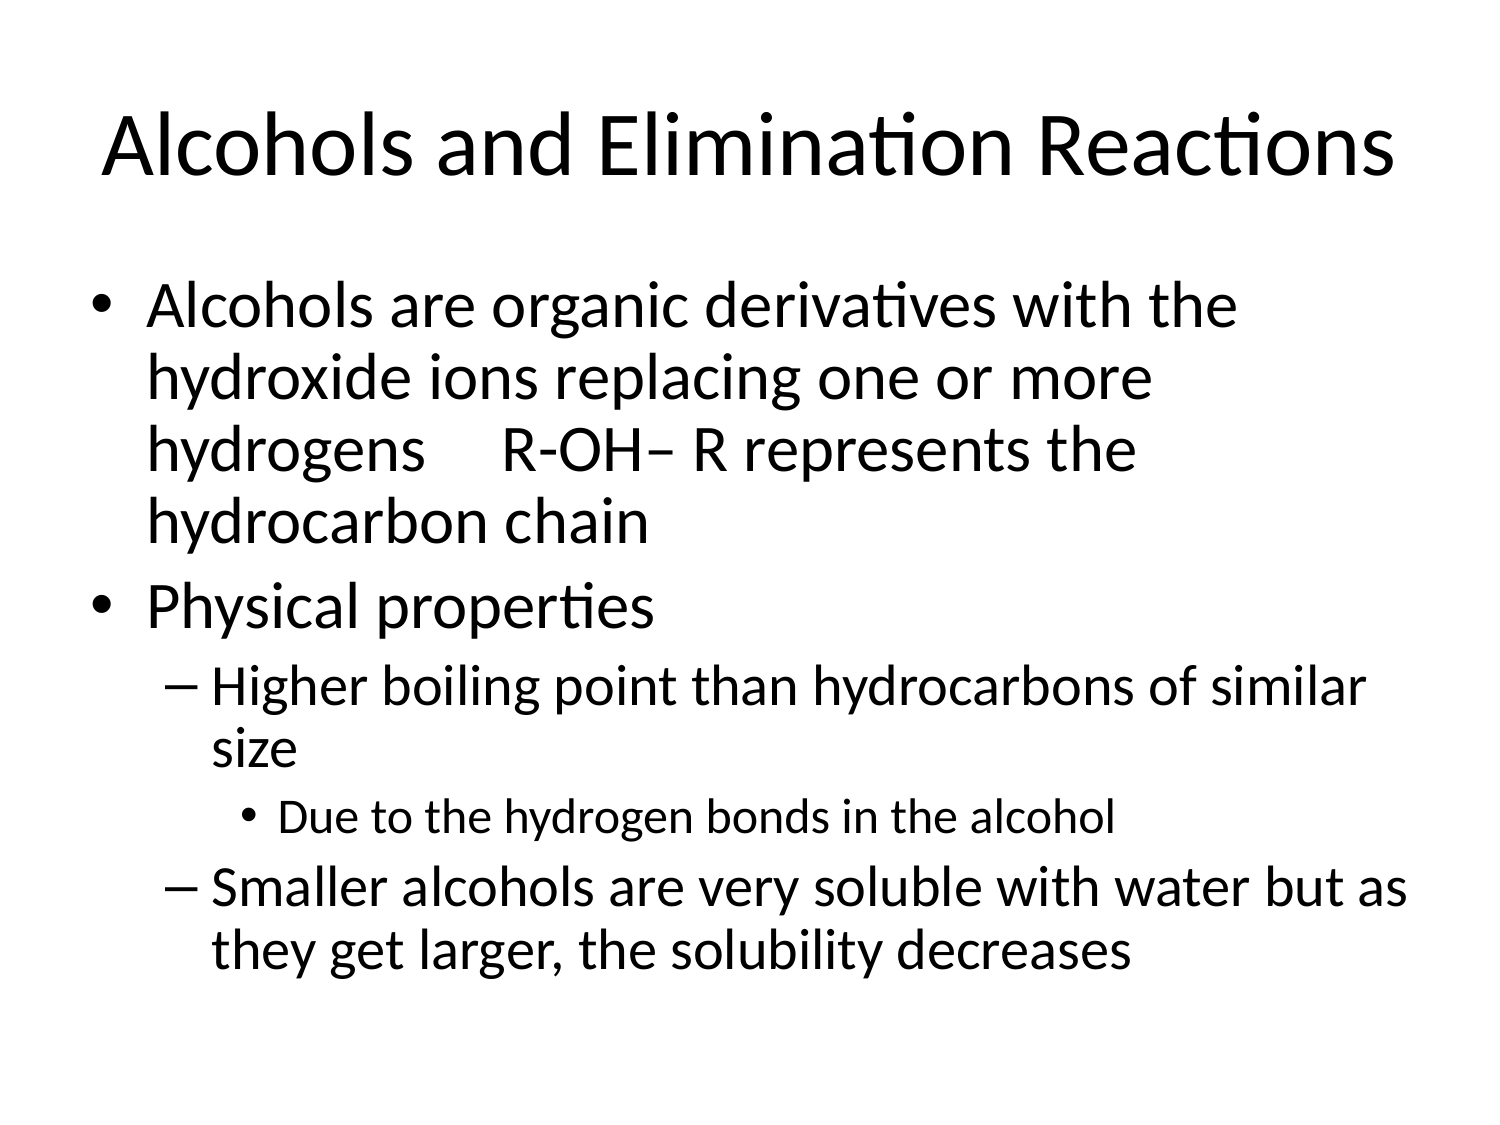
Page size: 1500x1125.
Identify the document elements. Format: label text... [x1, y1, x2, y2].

title Alcohols and Elimination Reactions [75, 45, 1425, 233]
list Alcohols are organic derivatives with the hydroxide ions replacing one or more hydrogens R-OH– R represents the hydrocarbon chain Physical properties Higher boiling point than hydrocarbons of similar size Due to the hydrogen bonds in the alcohol Smaller alcohols are very soluble with water but as they get larger, the solubility decreases [75, 262, 1425, 1005]
